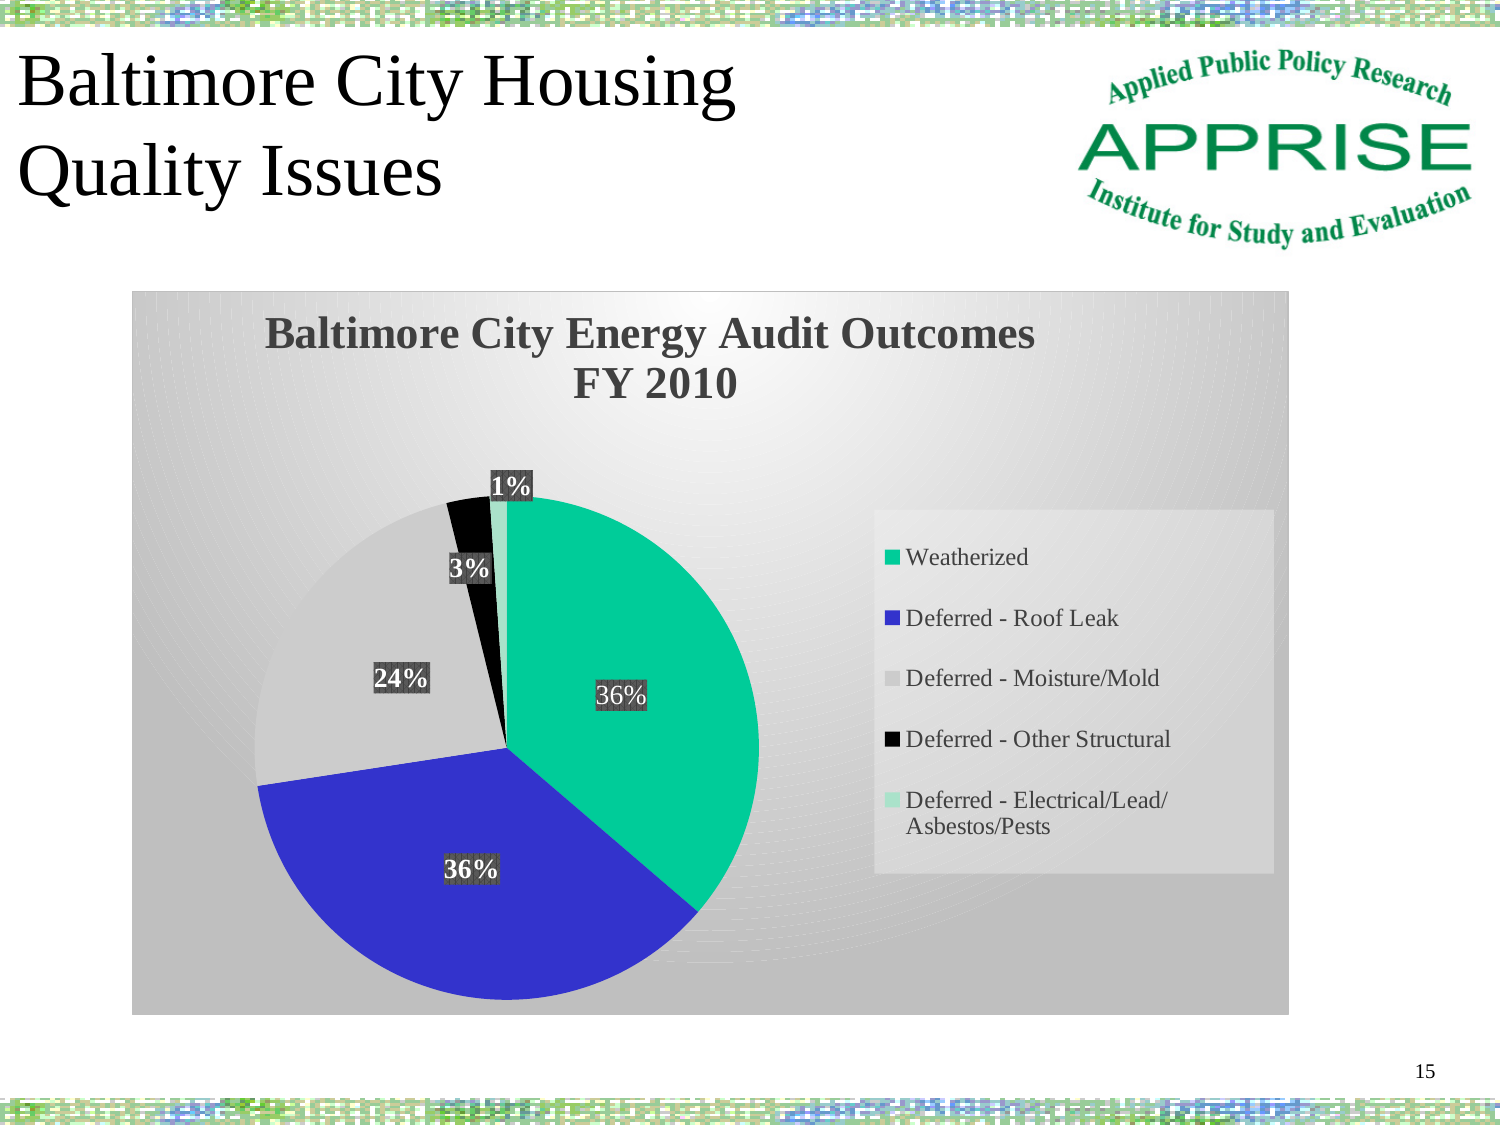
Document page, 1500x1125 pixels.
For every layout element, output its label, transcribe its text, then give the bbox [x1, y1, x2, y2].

picture [0, 1098, 1500, 1125]
picture [0, 0, 1500, 276]
title Baltimore City Housing Quality Issues [2, 35, 950, 215]
chart [131, 290, 1290, 1016]
text_box 15 [1399, 1050, 1463, 1090]
